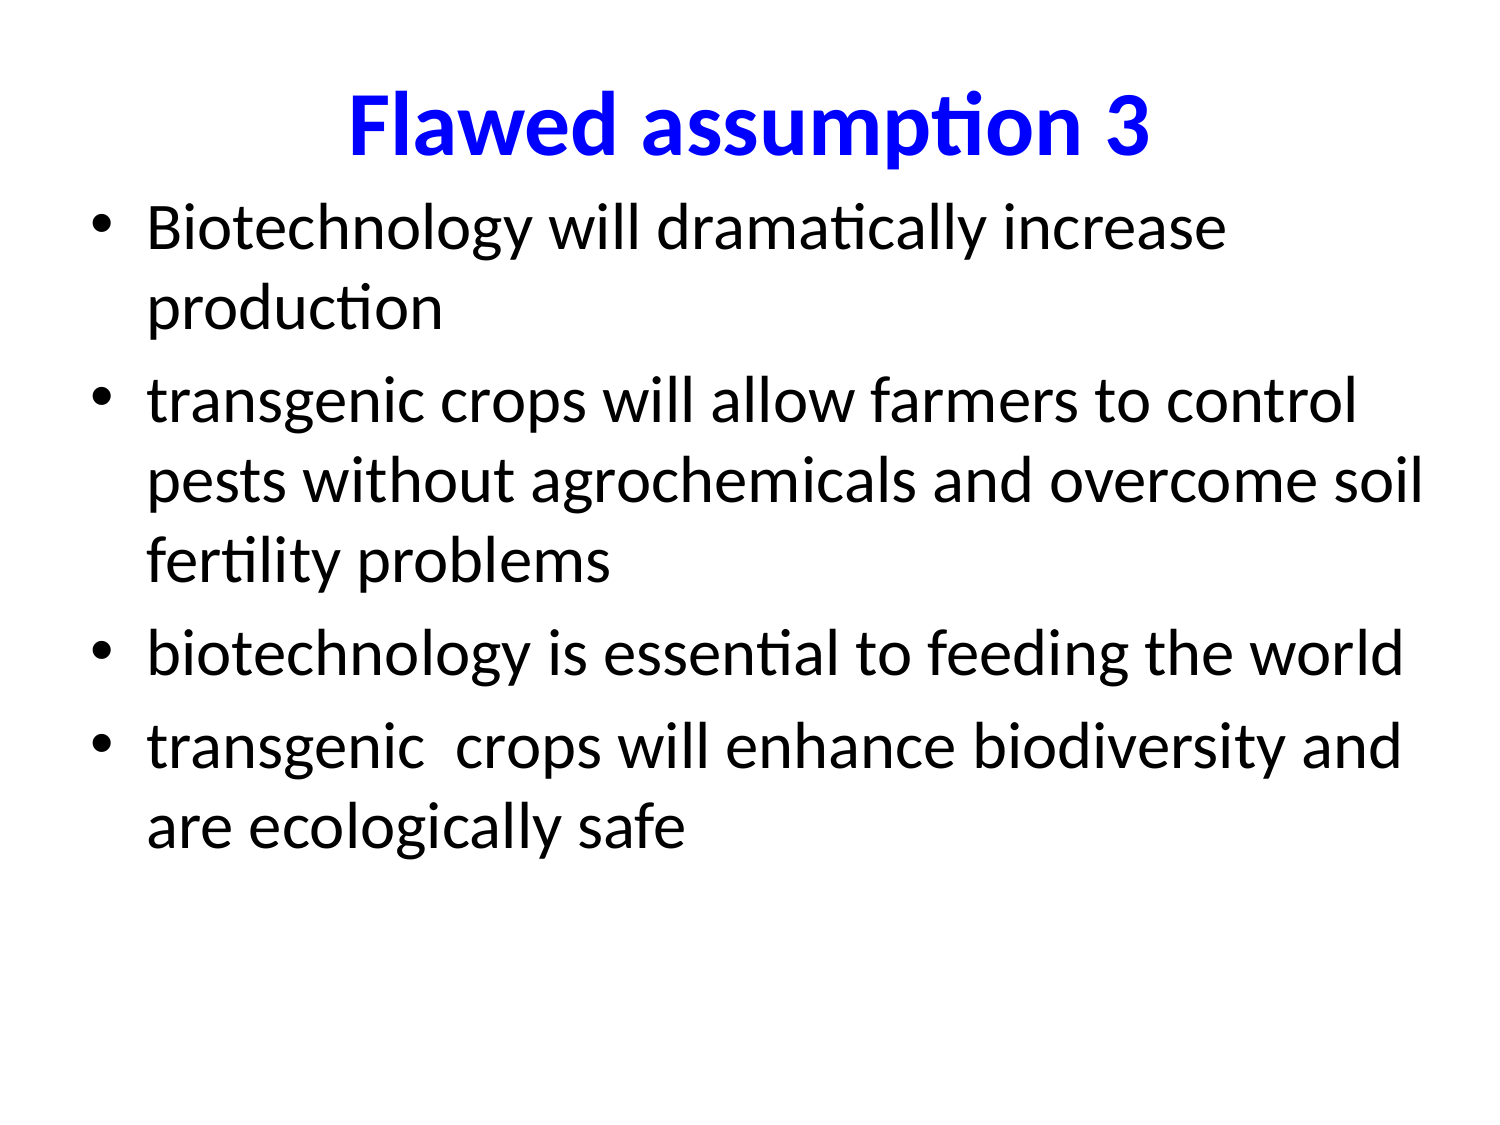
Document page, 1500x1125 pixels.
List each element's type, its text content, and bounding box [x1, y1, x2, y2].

title Flawed assumption 3 [49, 37, 1451, 200]
list Biotechnology will dramatically increase production transgenic crops will allow farmers to control pests without agrochemicals and overcome soil fertility problems biotechnology is essential to feeding the world transgenic crops will enhance biodiversity and are ecologically safe [75, 174, 1450, 919]
